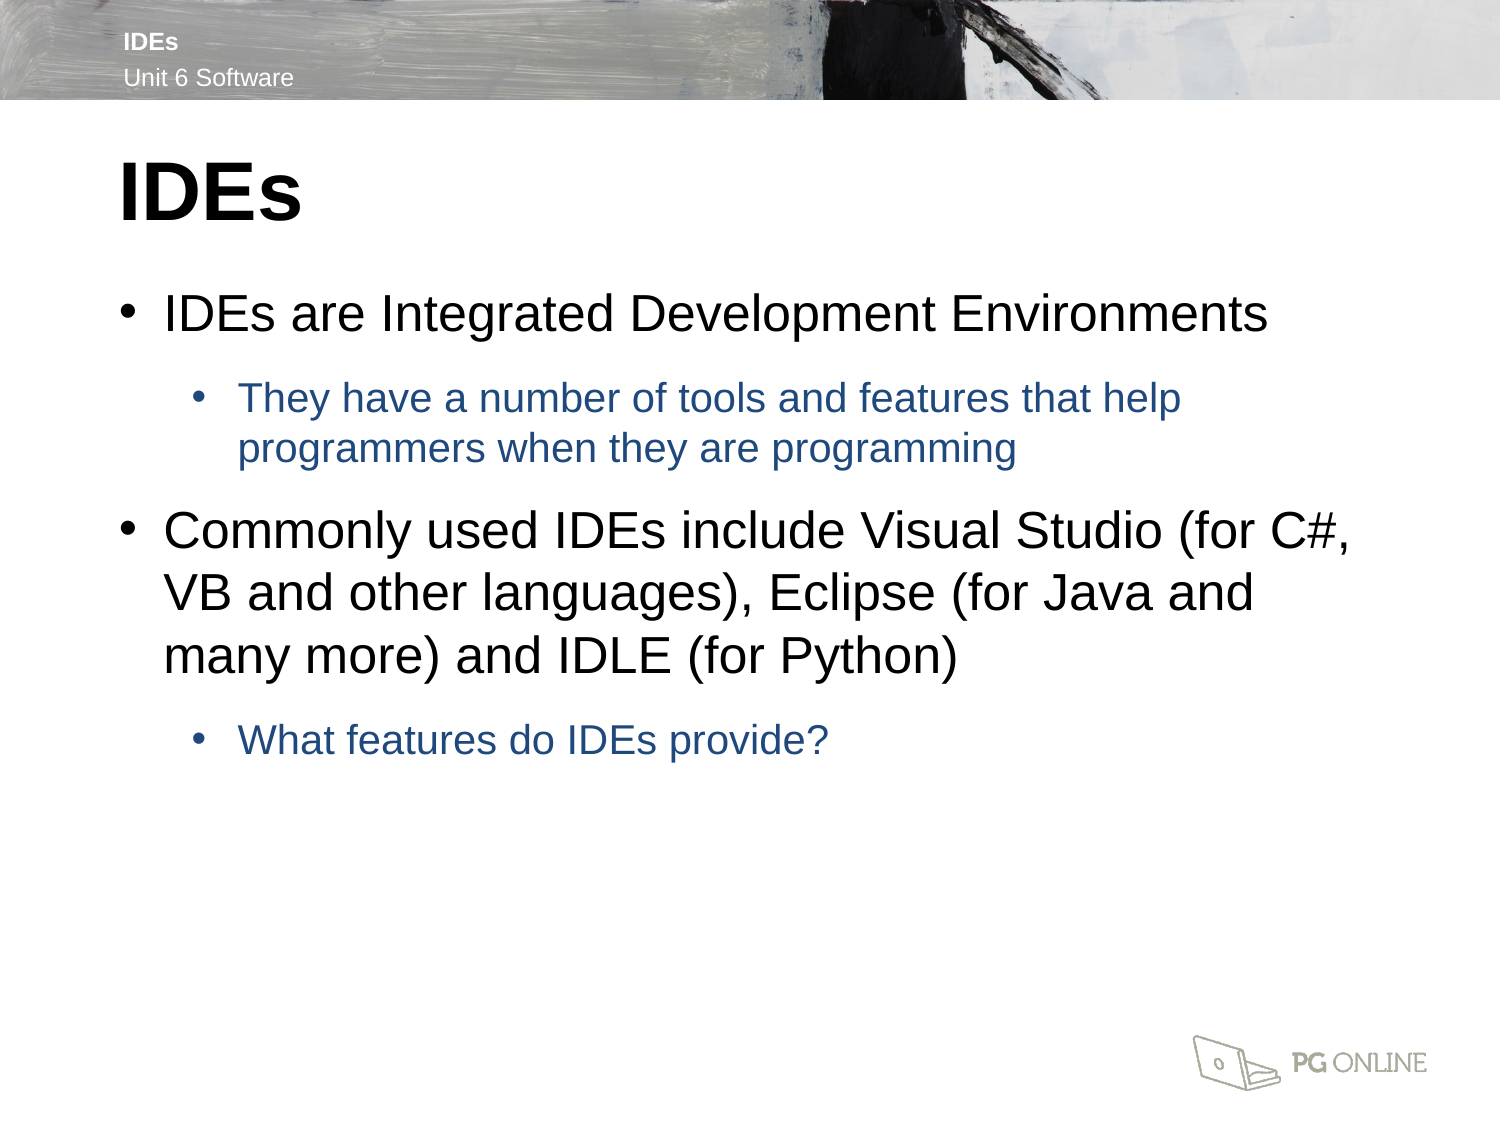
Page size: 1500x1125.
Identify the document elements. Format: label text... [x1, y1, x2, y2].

picture [0, 0, 1500, 100]
list IDEs [118, 148, 1401, 259]
list IDEs are Integrated Development Environments They have a number of tools and features that help programmers when they are programming Commonly used IDEs include Visual Studio (for C#, VB and other languages), Eclipse (for Java and many more) and IDLE (for Python) What features do IDEs provide? [118, 279, 1398, 1125]
picture [1398, 1035, 1427, 1091]
